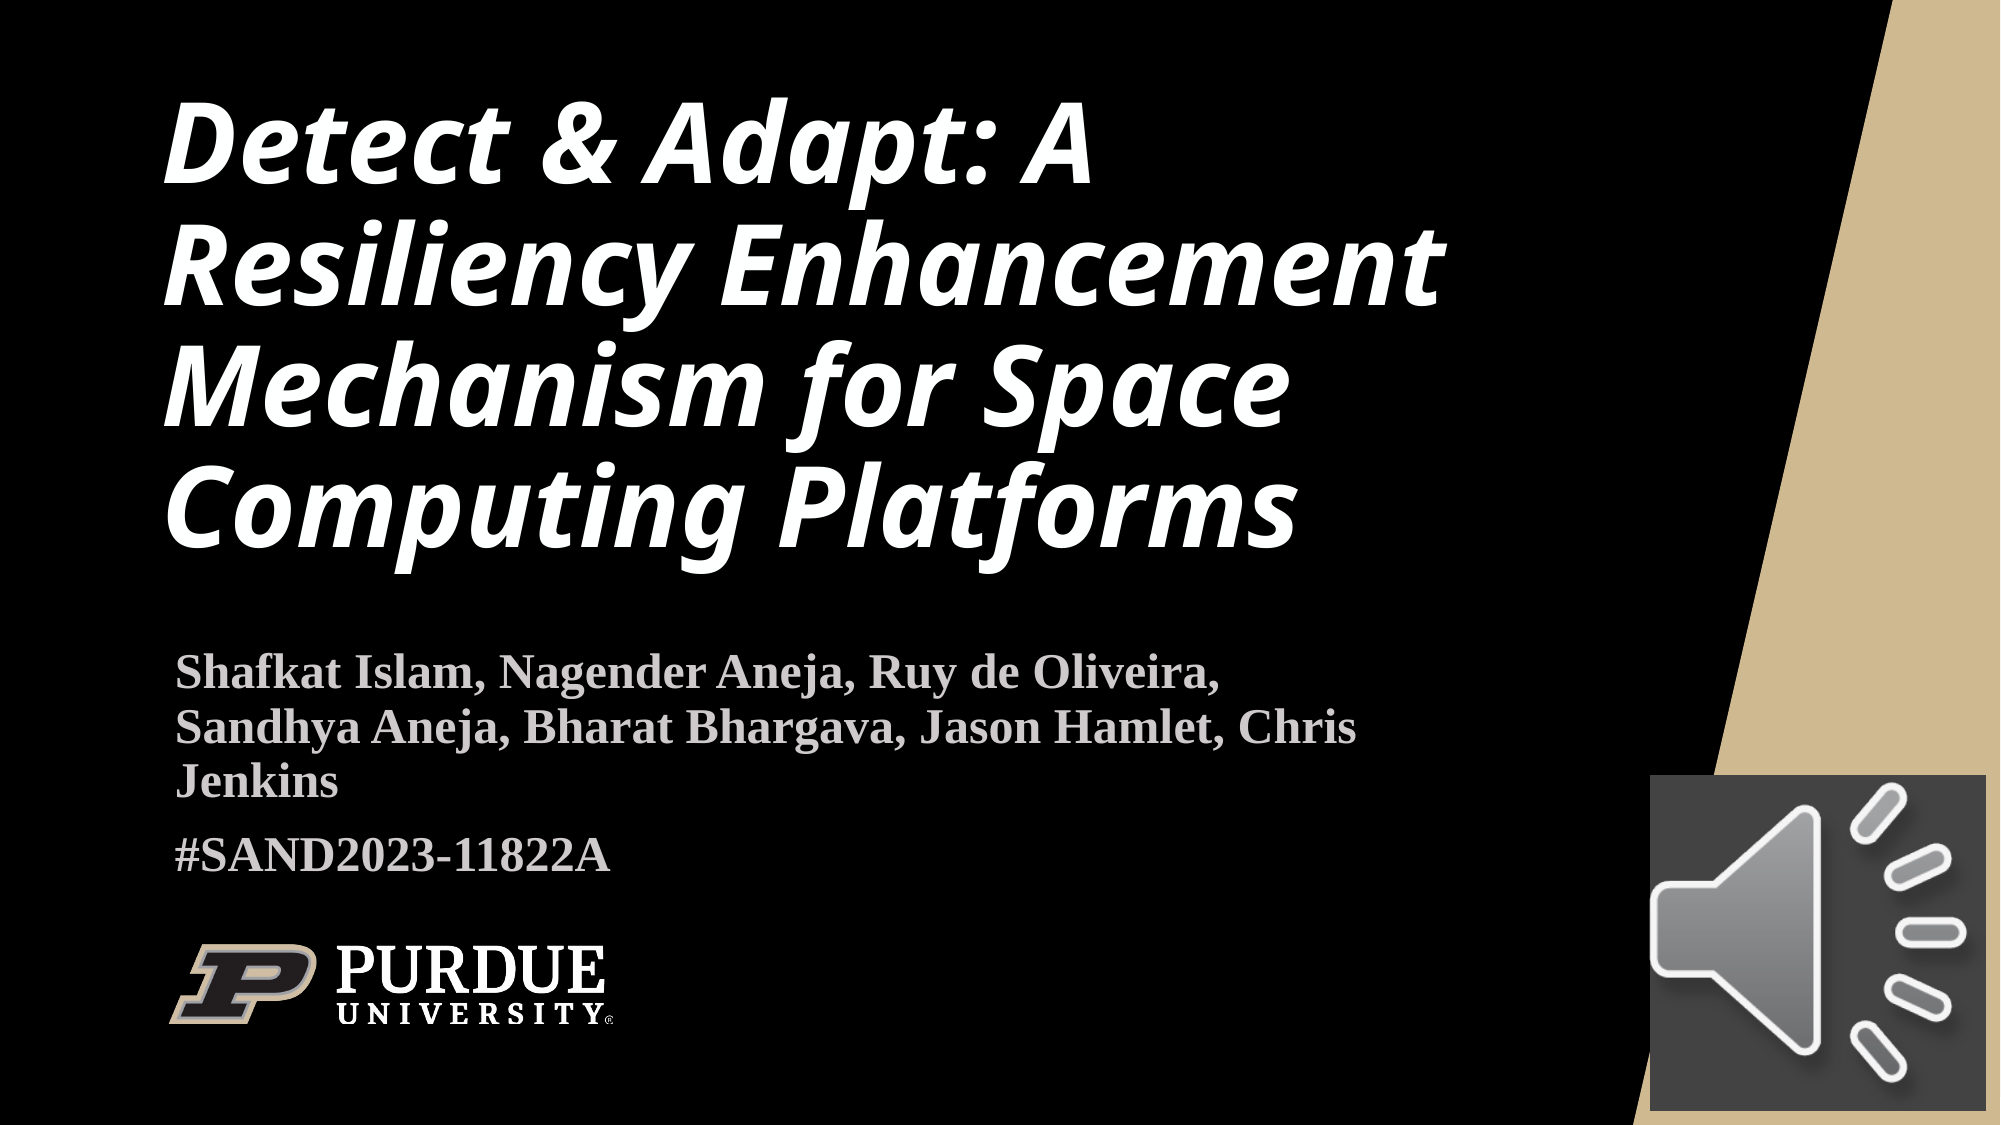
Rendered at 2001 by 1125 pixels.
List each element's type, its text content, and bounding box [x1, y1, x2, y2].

picture [1648, 773, 1987, 1112]
list Shafkat Islam, Nagender Aneja, Ruy de Oliveira, Sandhya Aneja, Bharat Bhargava, Jason Hamlet, Chris Jenkins #SAND2023-11822A [159, 638, 1434, 713]
title Detect & Adapt: A Resiliency Enhancement Mechanism for Space Computing Platforms [146, 267, 1463, 391]
